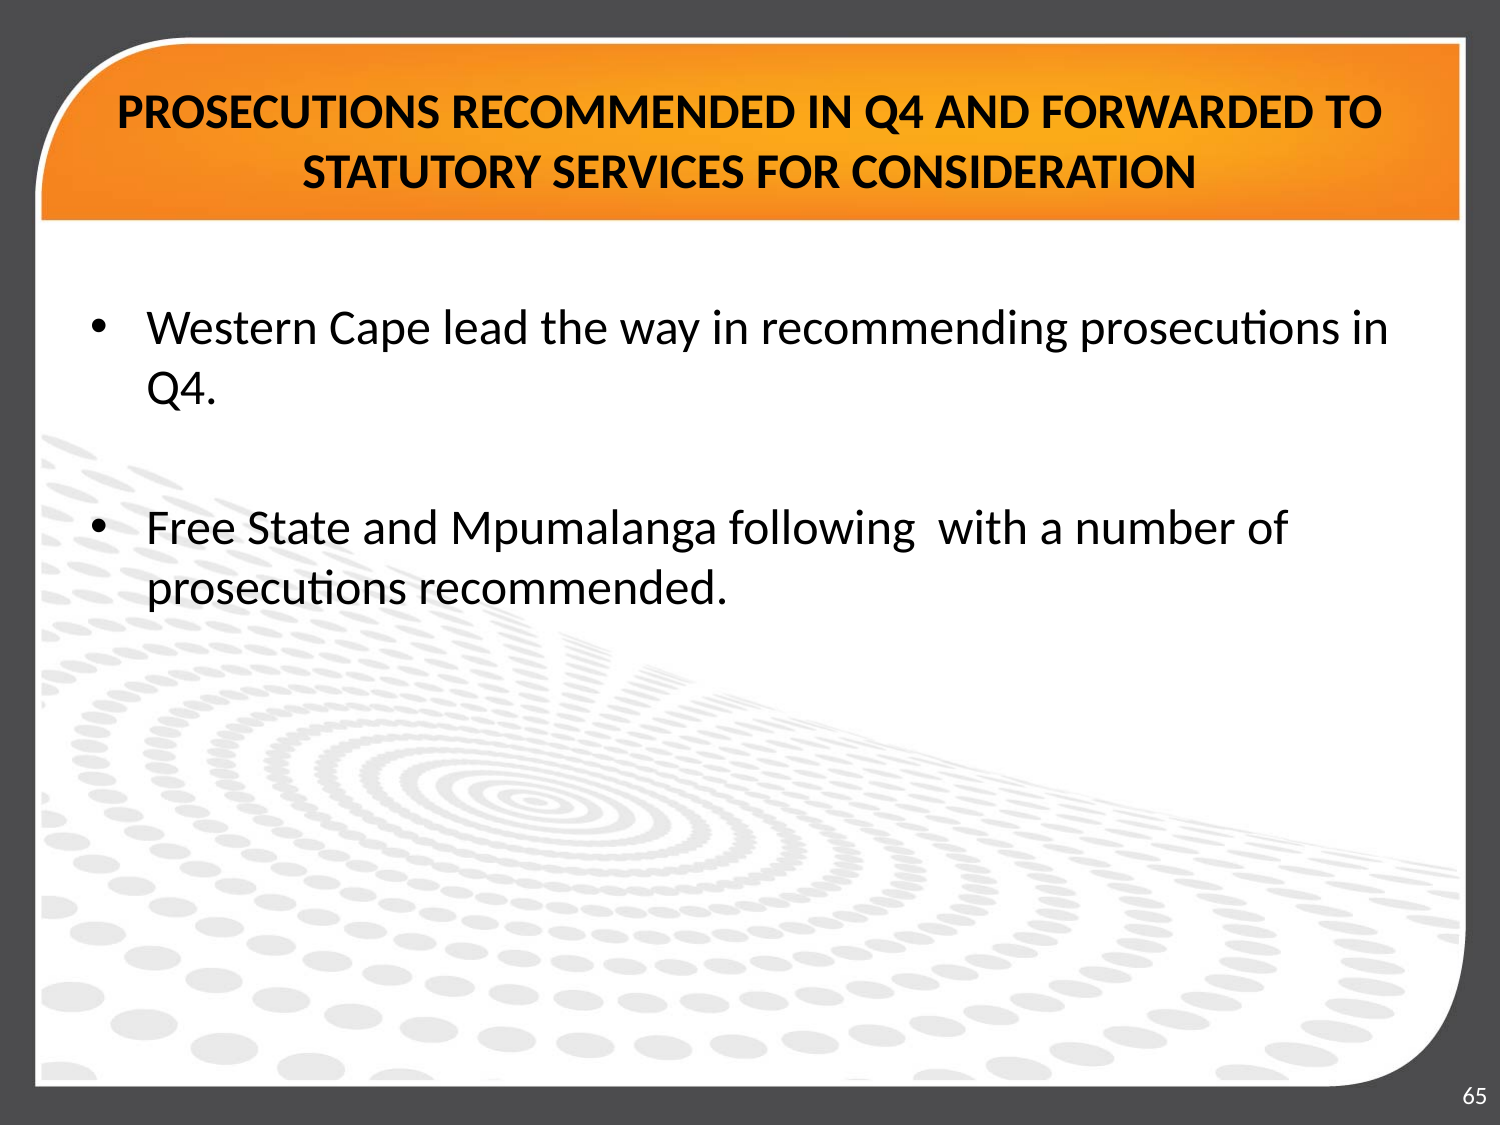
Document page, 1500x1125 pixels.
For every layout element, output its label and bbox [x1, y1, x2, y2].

picture [0, 0, 1500, 1125]
list [75, 287, 1425, 1005]
slide_number [1077, 1065, 1500, 1125]
title [75, 45, 1425, 233]
